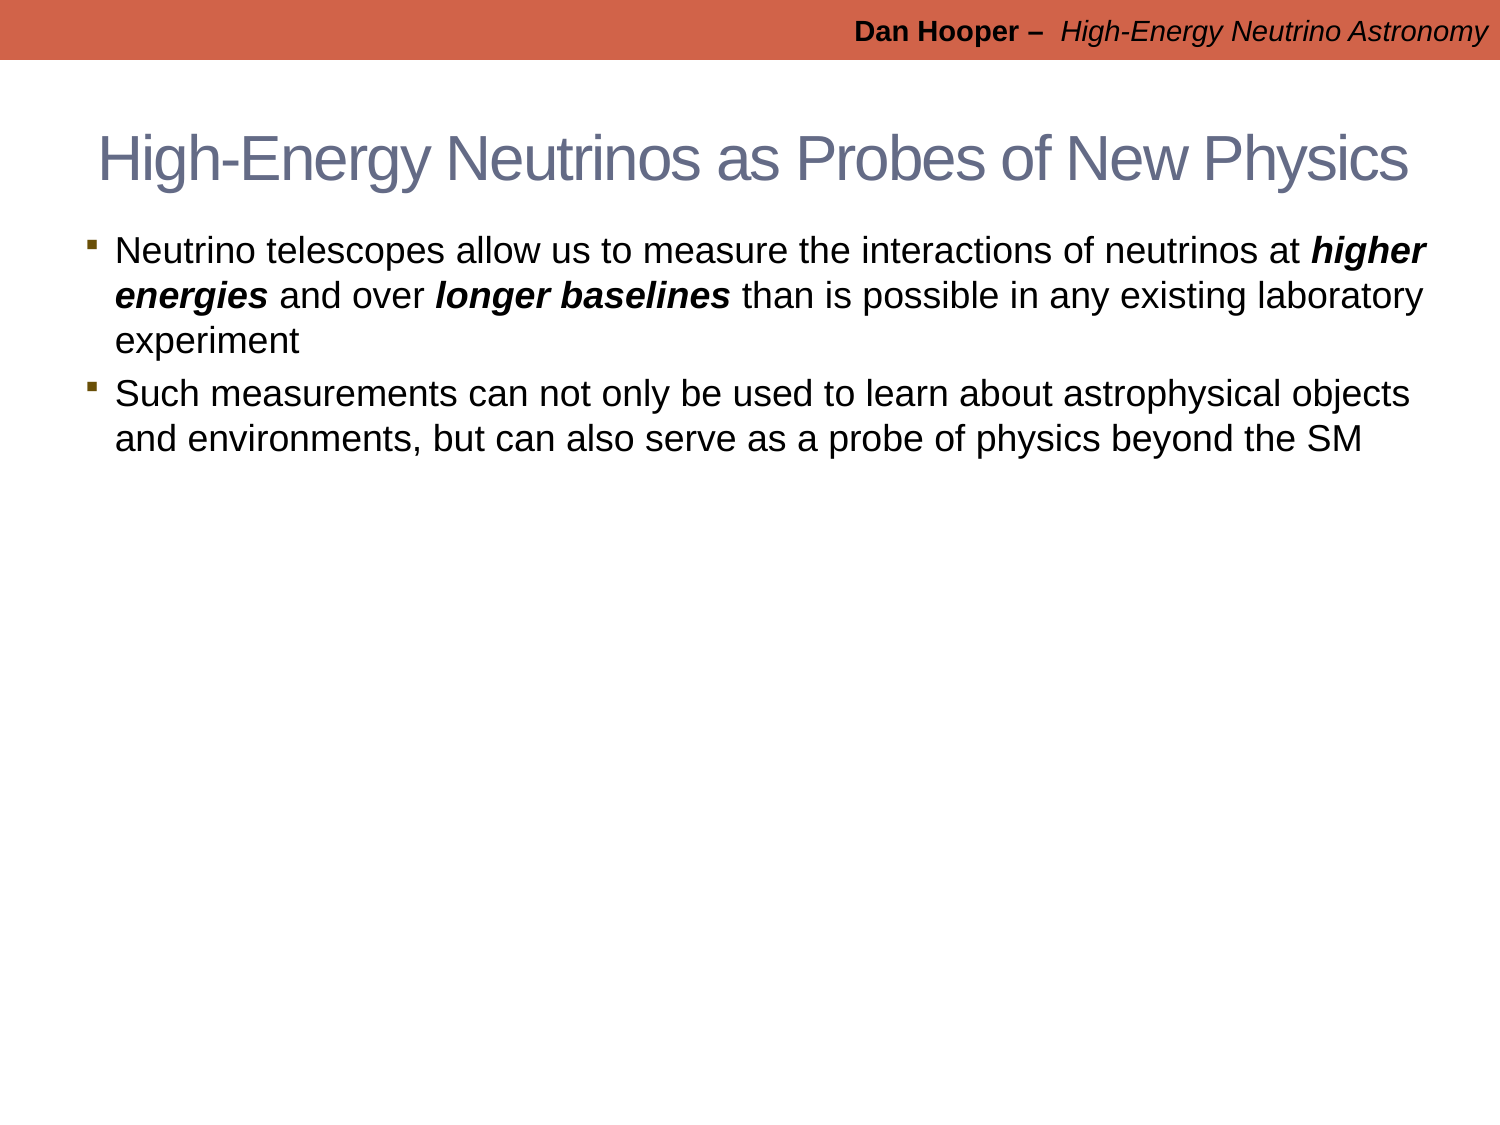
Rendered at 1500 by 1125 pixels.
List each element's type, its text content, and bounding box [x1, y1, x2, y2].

title High-Energy Neutrinos as Probes of New Physics [50, 73, 1457, 237]
text_box Neutrino telescopes allow us to measure the interactions of neutrinos at higher energies and over longer baselines than is possible in any existing laboratory experiment Such measurements can not only be used to learn about astrophysical objects and environments, but can also serve as a probe of physics beyond the SM [69, 137, 1476, 1109]
text_box Dan Hooper – High-Energy Neutrino Astronomy [699, 4, 1500, 55]
